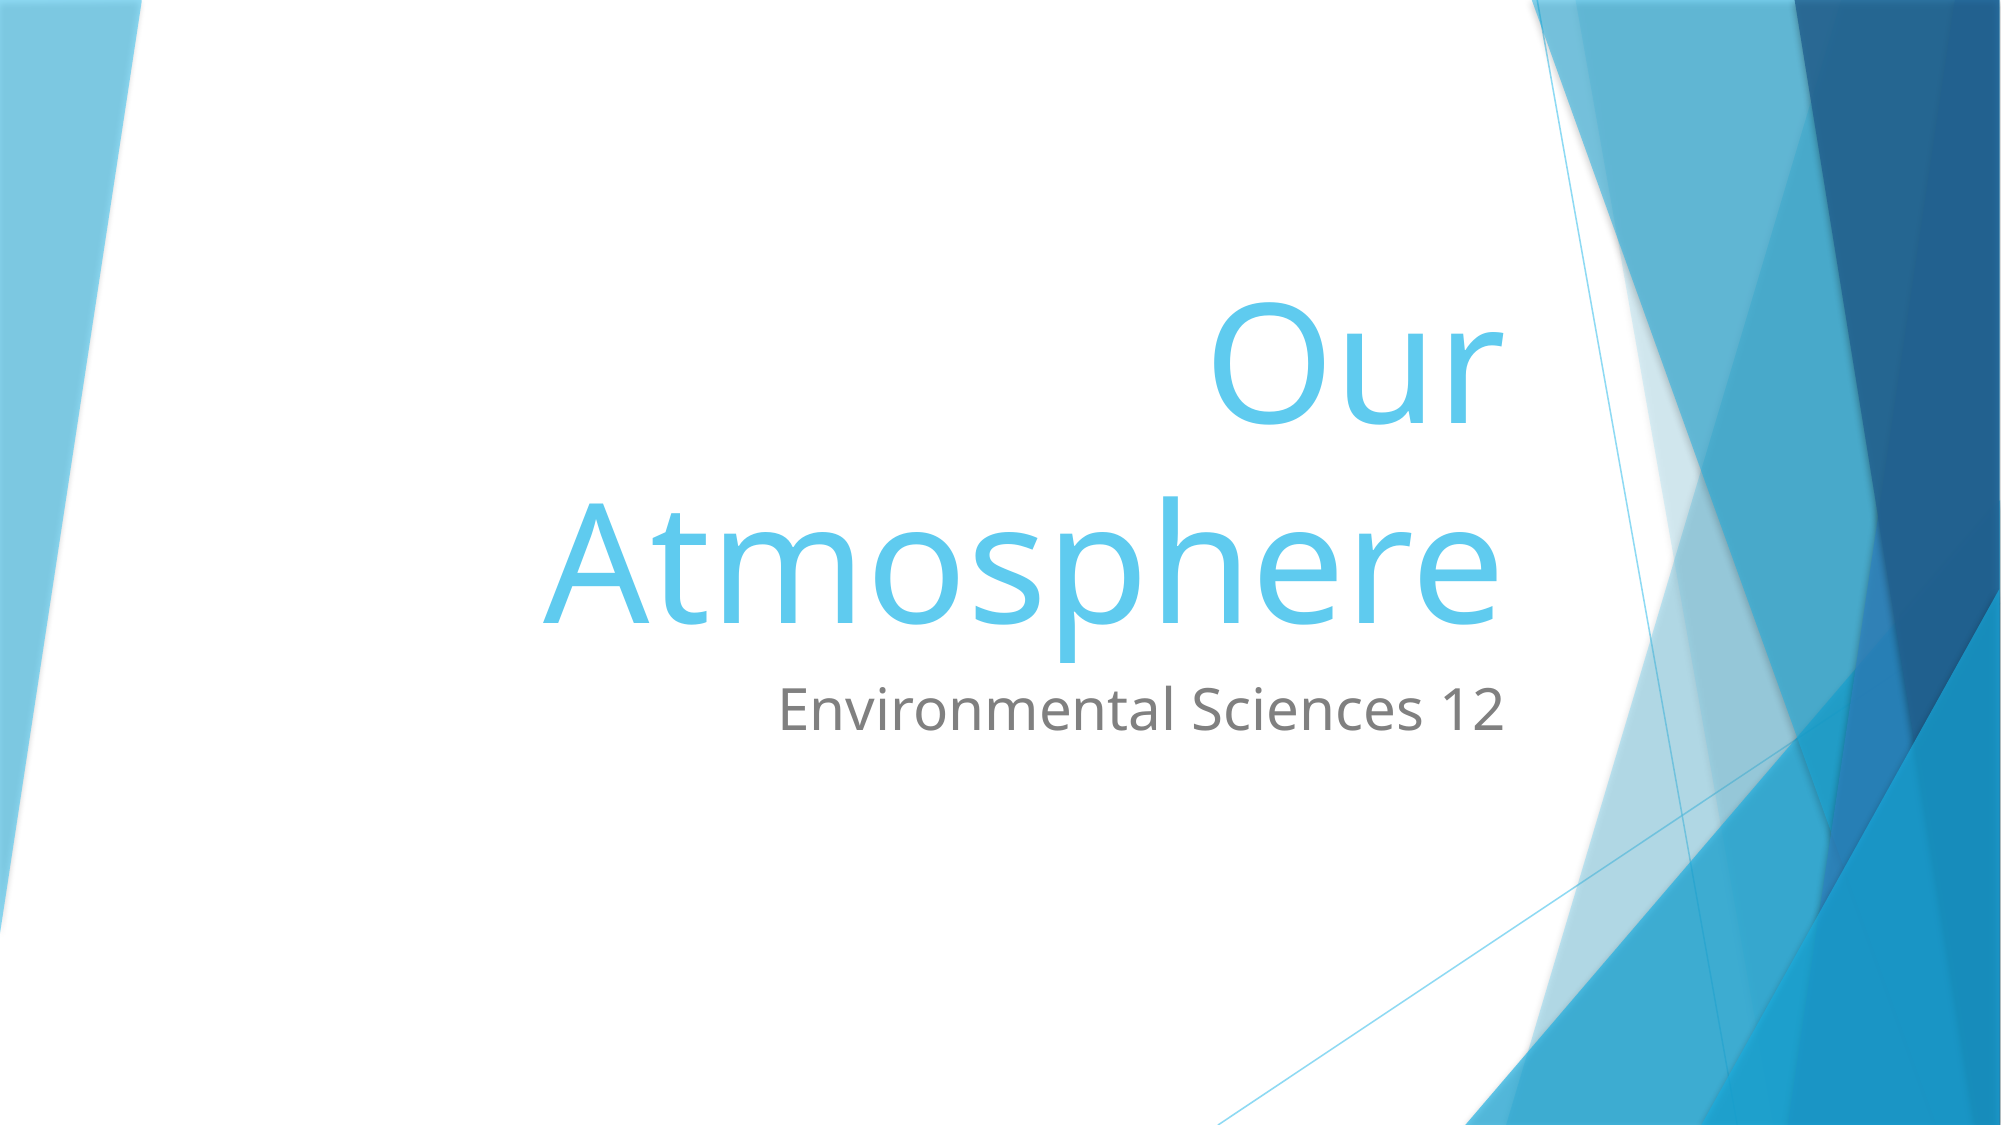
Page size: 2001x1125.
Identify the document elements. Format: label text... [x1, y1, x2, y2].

subtitle Environmental Sciences 12 [247, 664, 1522, 845]
title Our Atmosphere [247, 394, 1522, 664]
